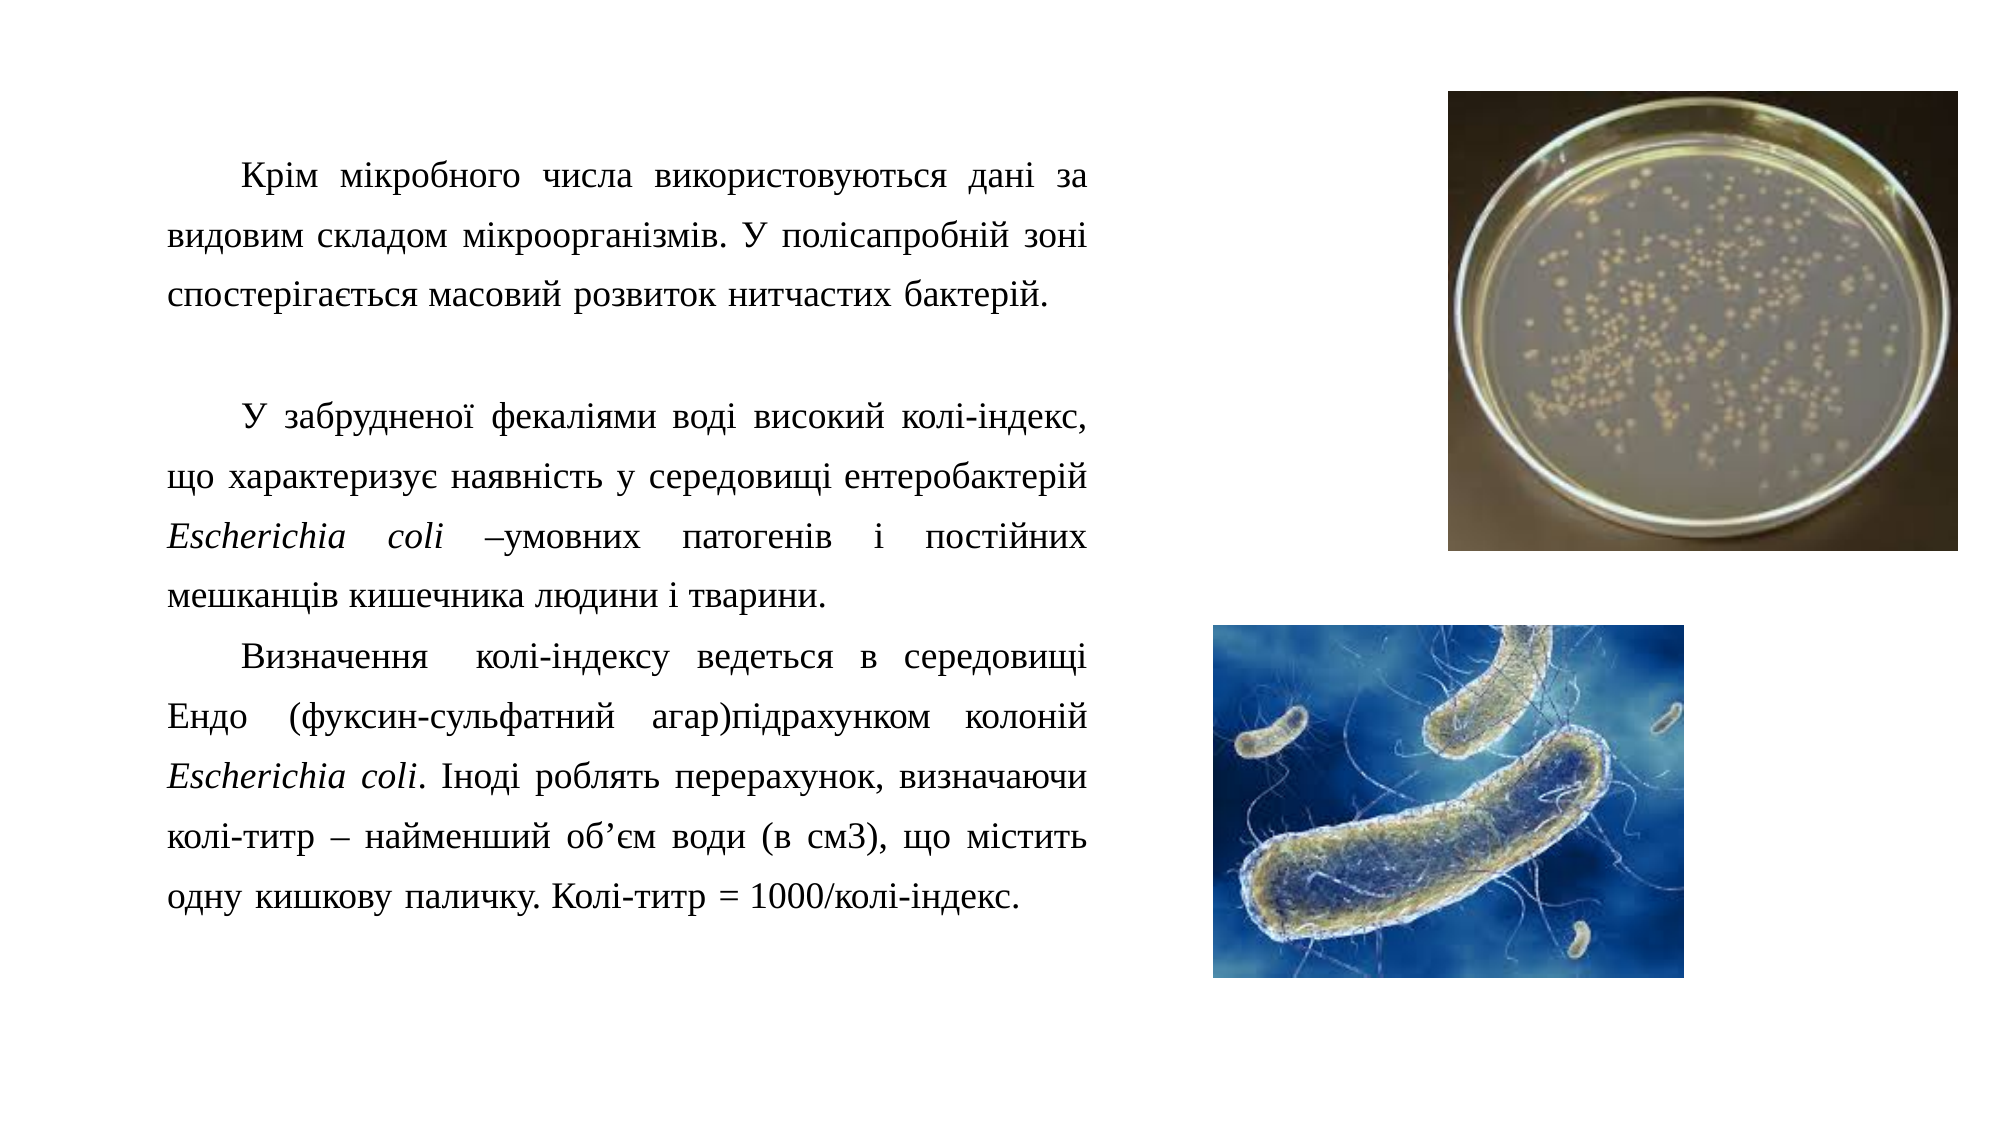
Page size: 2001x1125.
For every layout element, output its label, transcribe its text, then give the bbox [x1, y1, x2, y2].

picture [1448, 91, 1958, 551]
picture [1213, 625, 1684, 978]
text_box Крім мікробного числа використовуються дані за видовим складом мікроорганізмів. У полісапробній зоні спостерігається масовий розвиток нитчастих бактерій. У забрудненої фекаліями воді високий колі-індекс, що характеризує наявність у середовищі ентеробактерій Escherichia coli –умовних патогенів і постійних мешканців кишечника людини і тварини. Визначення колі-індексу ведеться в середовищі Ендо (фуксин-сульфатний агар)підрахунком колоній Escherichia coli. Іноді роблять перерахунок, визначаючи колі-титр – найменший об’єм води (в см3), що містить одну кишкову паличку. Колі-титр = 1000/колі-індекс. [130, 127, 1131, 923]
